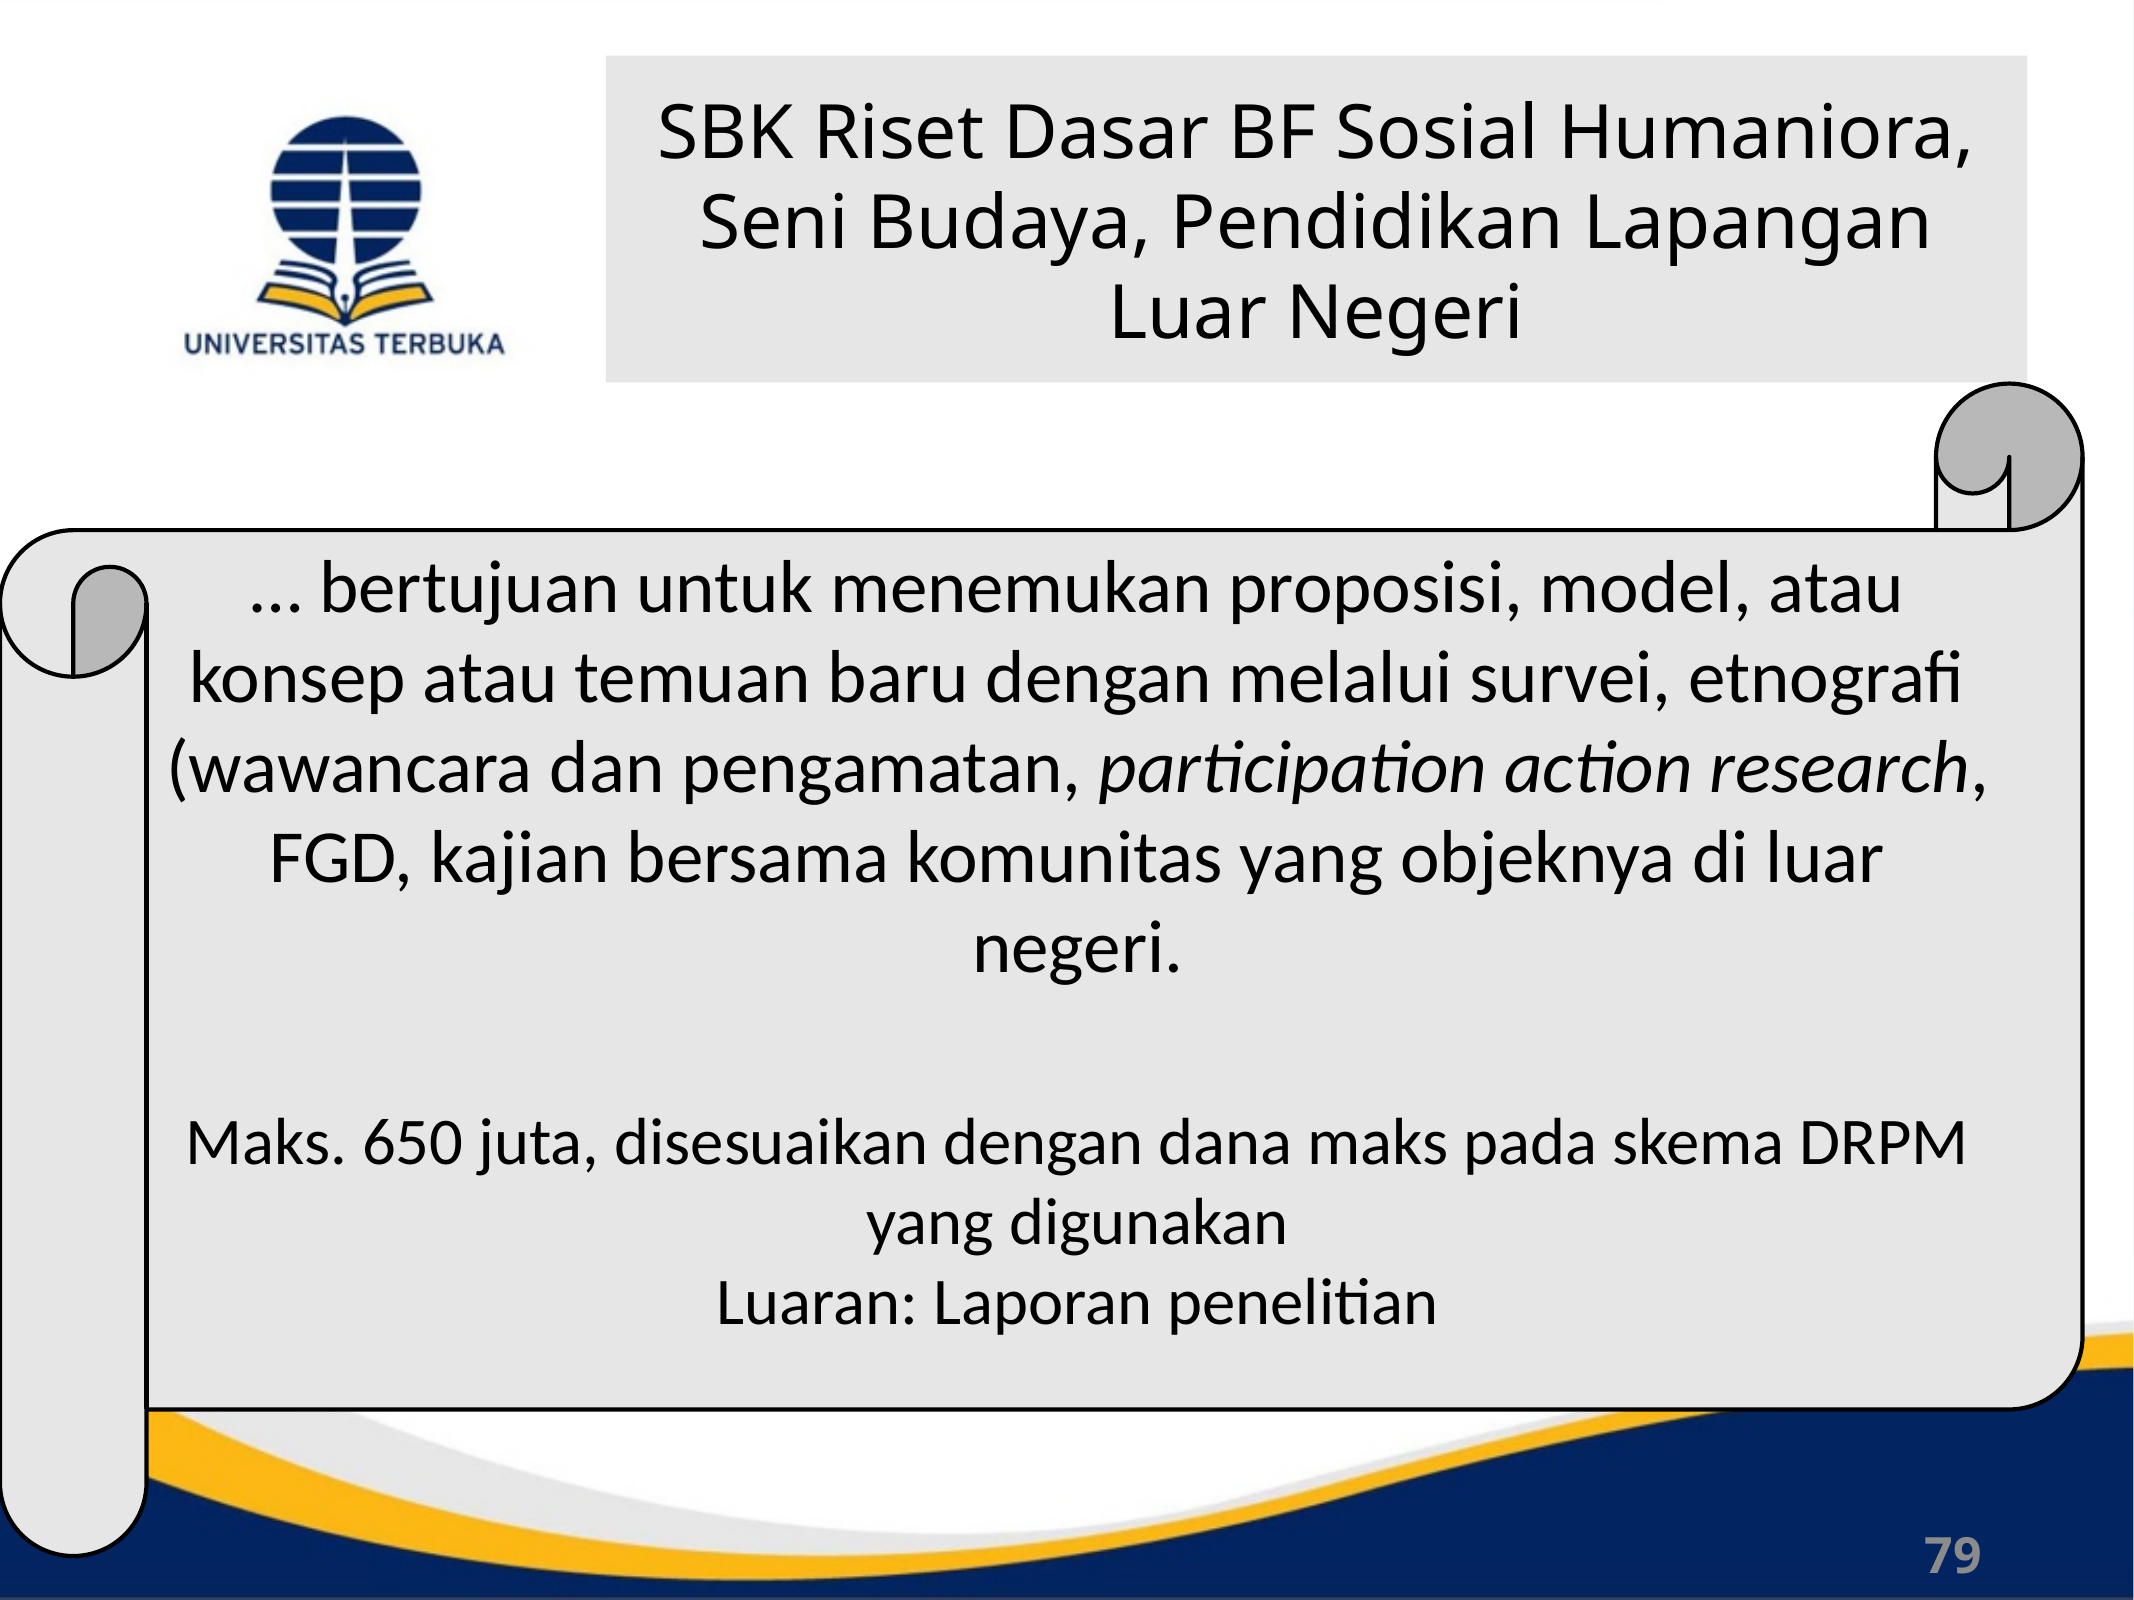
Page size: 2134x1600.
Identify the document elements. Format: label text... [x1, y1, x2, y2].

title SBK Riset Dasar BF Sosial Humaniora, Seni Budaya, Pendidikan Lapangan Luar Negeri [605, 55, 2028, 383]
picture [0, 0, 2134, 1600]
text_box … bertujuan untuk menemukan proposisi, model, atau konsep atau temuan baru dengan melalui survei, etnografi (wawancara dan pengamatan, participation action research, FGD, kajian bersama komunitas yang objeknya di luar negeri. Maks. 650 juta, disesuaikan dengan dana maks pada skema DRPM yang digunakan Luaran: Laporan penelitian [0, 383, 2083, 1557]
slide_number 79 [1704, 1514, 2134, 1600]
